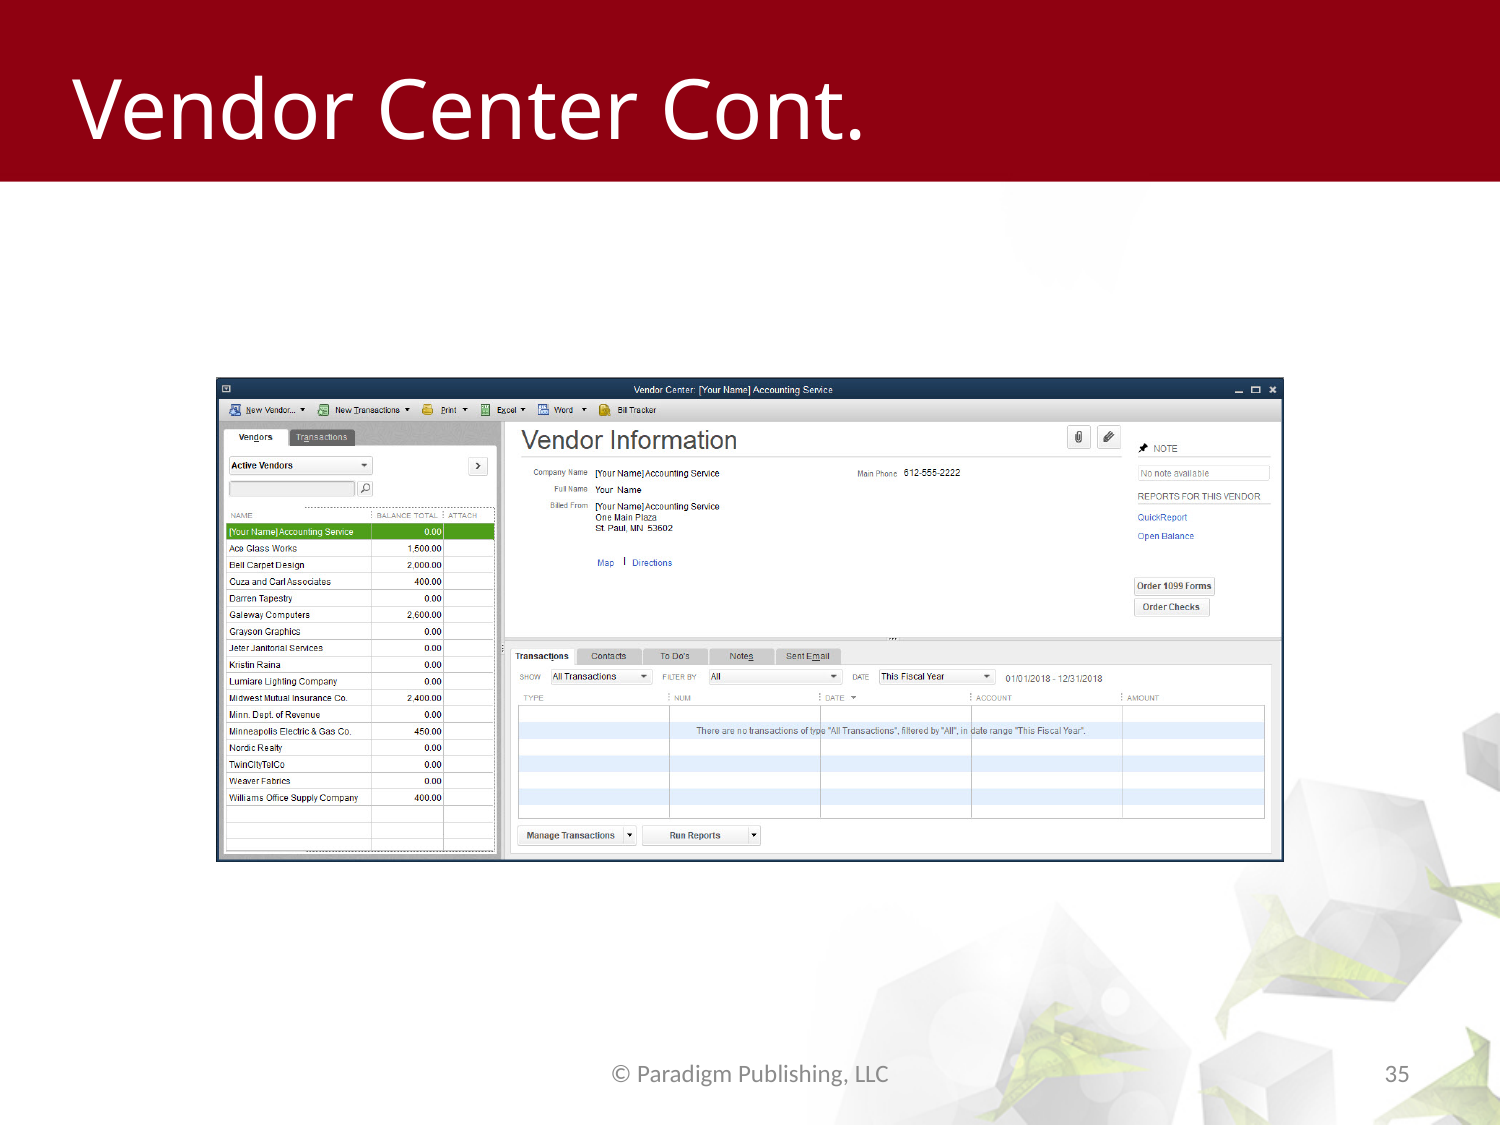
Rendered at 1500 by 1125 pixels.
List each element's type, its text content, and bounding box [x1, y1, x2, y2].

slide_number 35 [1074, 1042, 1425, 1103]
picture [0, 0, 1500, 1125]
title Vendor Center Cont. [57, 48, 1450, 207]
footer © Paradigm Publishing, LLC [512, 1042, 988, 1103]
